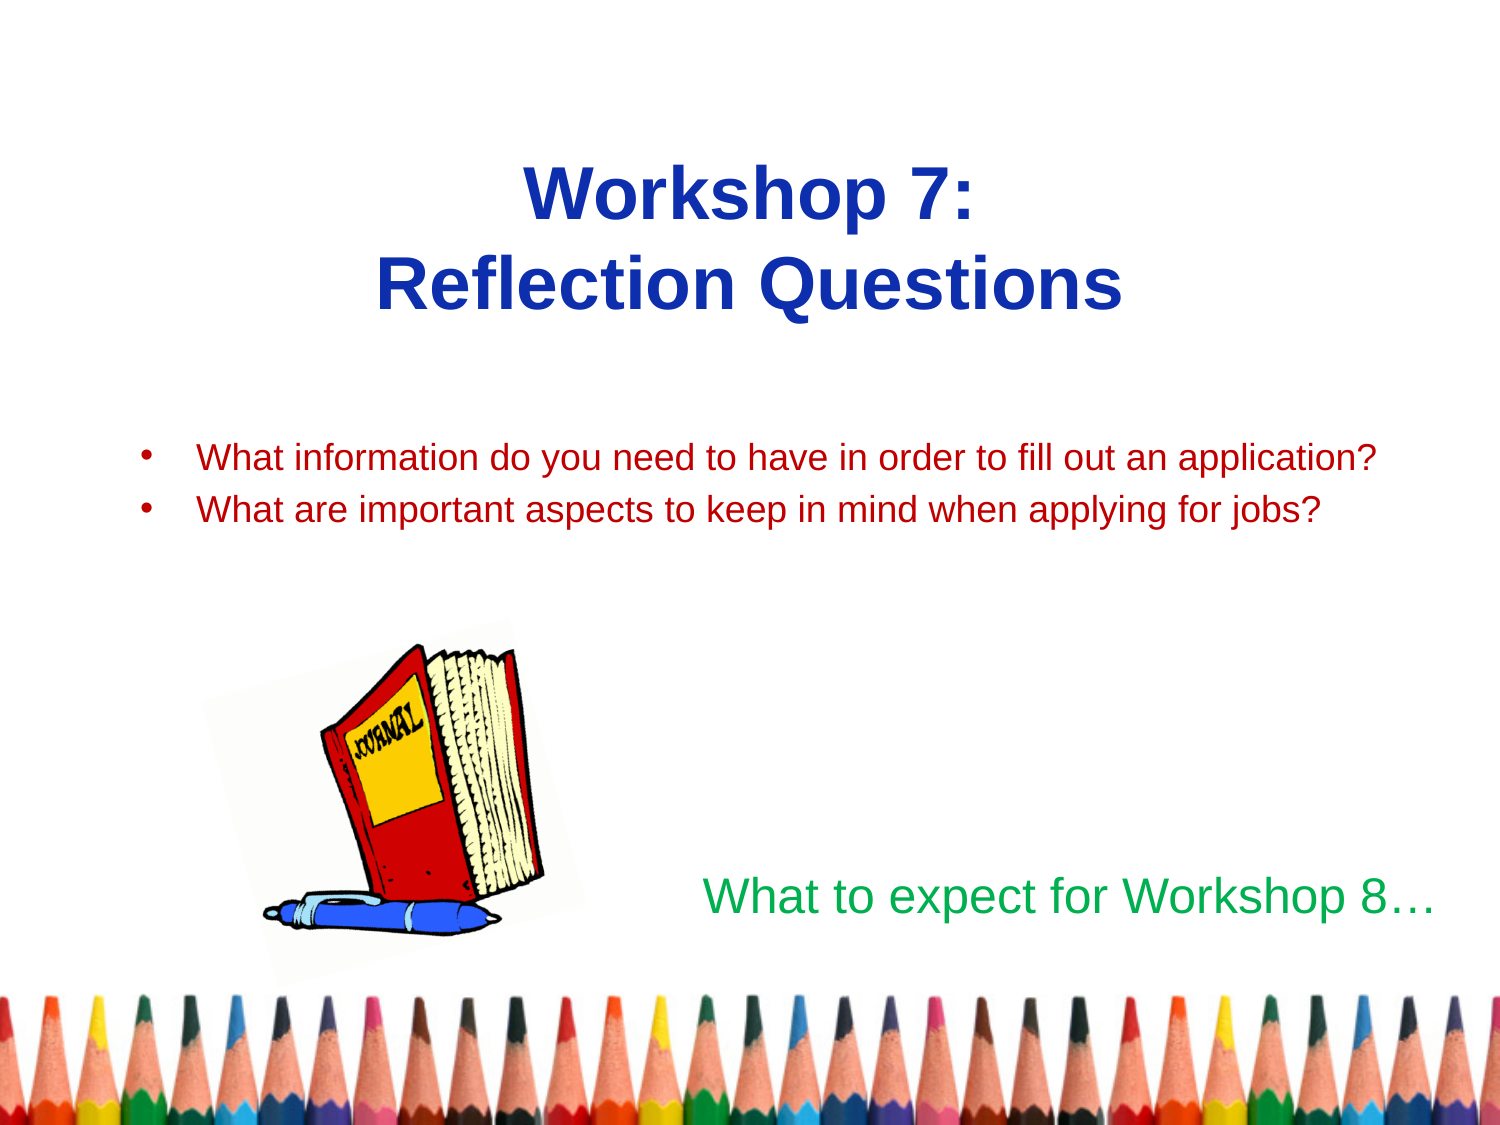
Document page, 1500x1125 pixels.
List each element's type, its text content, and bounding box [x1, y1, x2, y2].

picture [0, 0, 1500, 1125]
text_box What to expect for Workshop 8… [687, 862, 1481, 1013]
title Workshop 7: Reflection Questions [300, 137, 1200, 375]
list What information do you need to have in order to fill out an application? What are important aspects to keep in mind when applying for jobs? [125, 375, 1413, 538]
